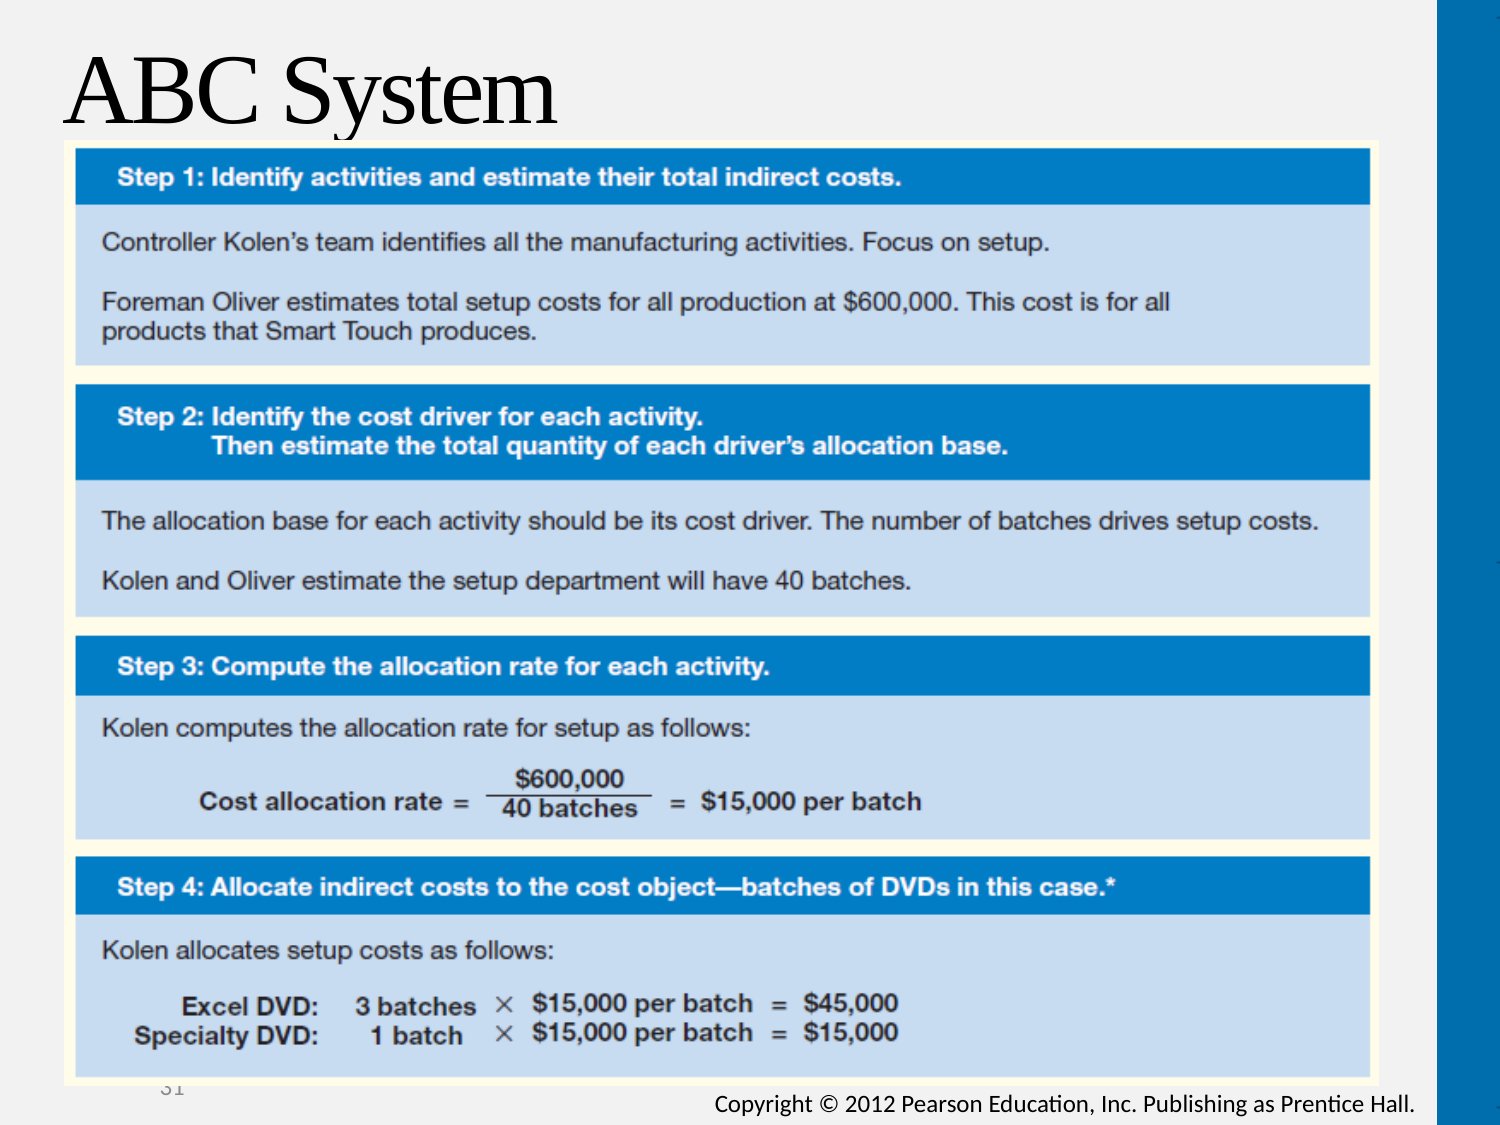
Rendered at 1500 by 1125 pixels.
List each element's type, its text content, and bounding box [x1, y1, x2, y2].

picture [64, 140, 1380, 1086]
picture [1437, 0, 1500, 1125]
title ABC System [62, 37, 1438, 147]
slide_number 31 [12, 1055, 200, 1116]
